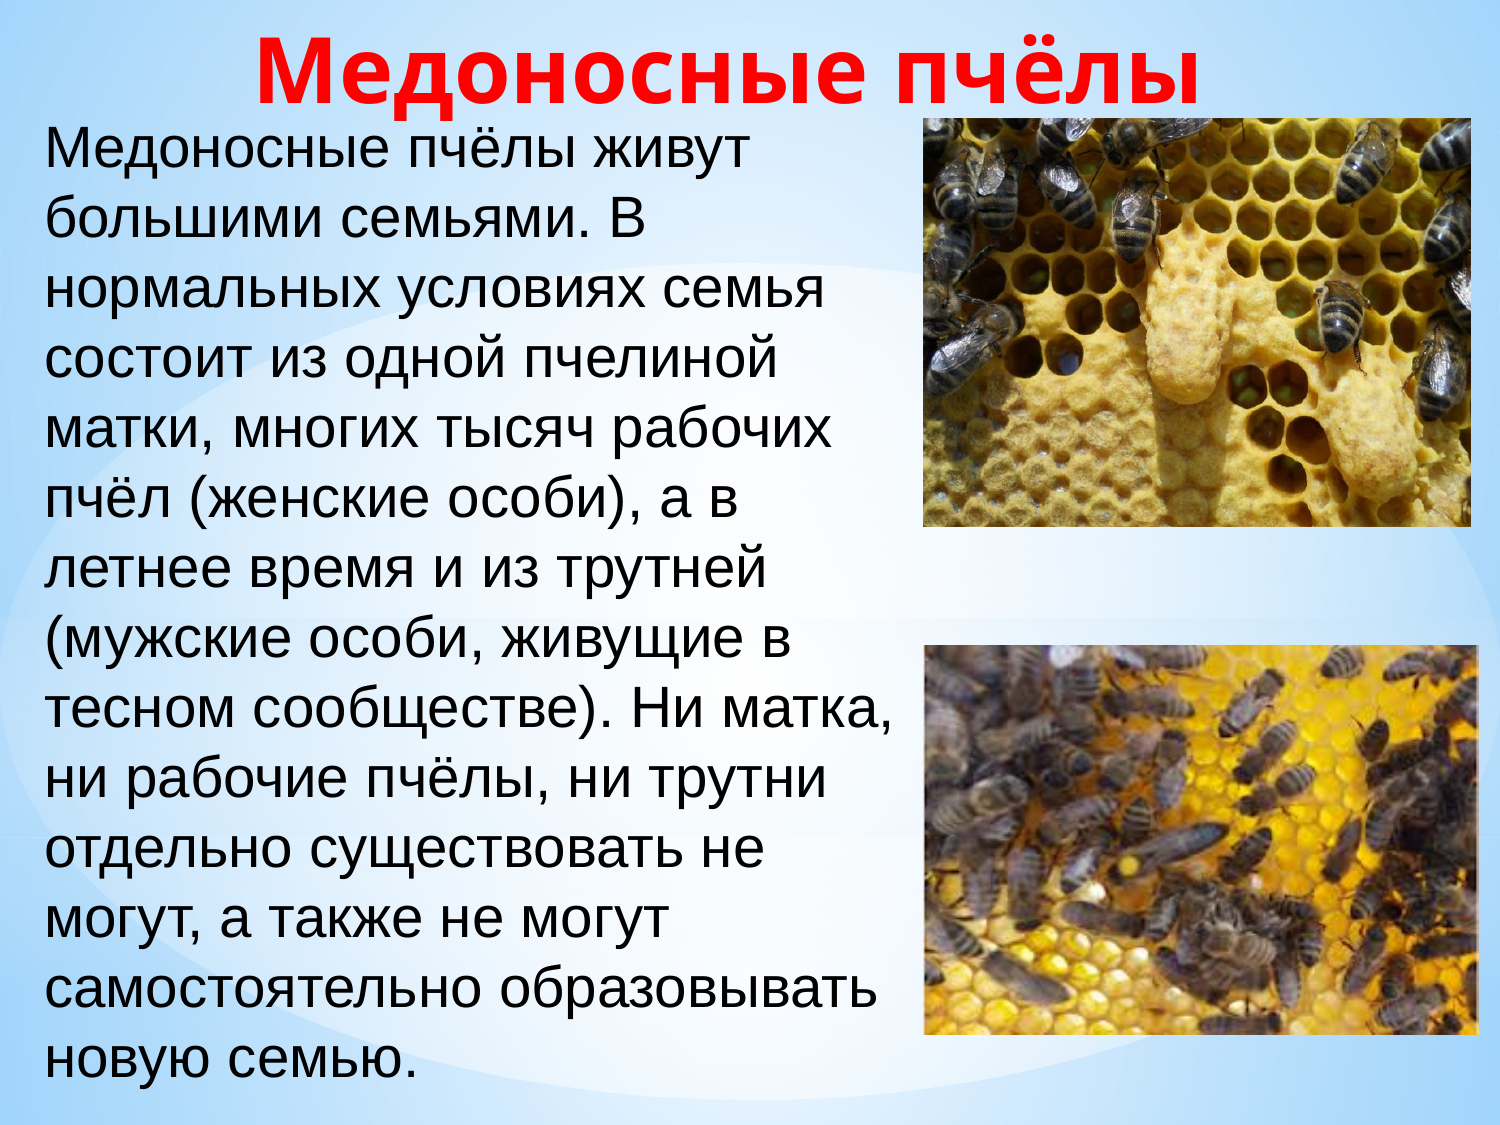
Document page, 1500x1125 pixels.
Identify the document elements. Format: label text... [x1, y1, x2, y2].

picture [923, 644, 1479, 1036]
text_box Медоносные пчёлы [237, 4, 1243, 116]
text_box Медоносные пчёлы живут большими семьями. В нормальных условиях семья состоит из одной пчелиной матки, многих тысяч рабочих пчёл (женские особи), а в летнее время и из трутней (мужские особи, живущие в тесном сообществе). Ни матка, ни рабочие пчёлы, ни трутни отдельно существовать не могут, а также не могут самостоятельно образовывать новую семью. [29, 101, 928, 1097]
picture [923, 117, 1471, 528]
